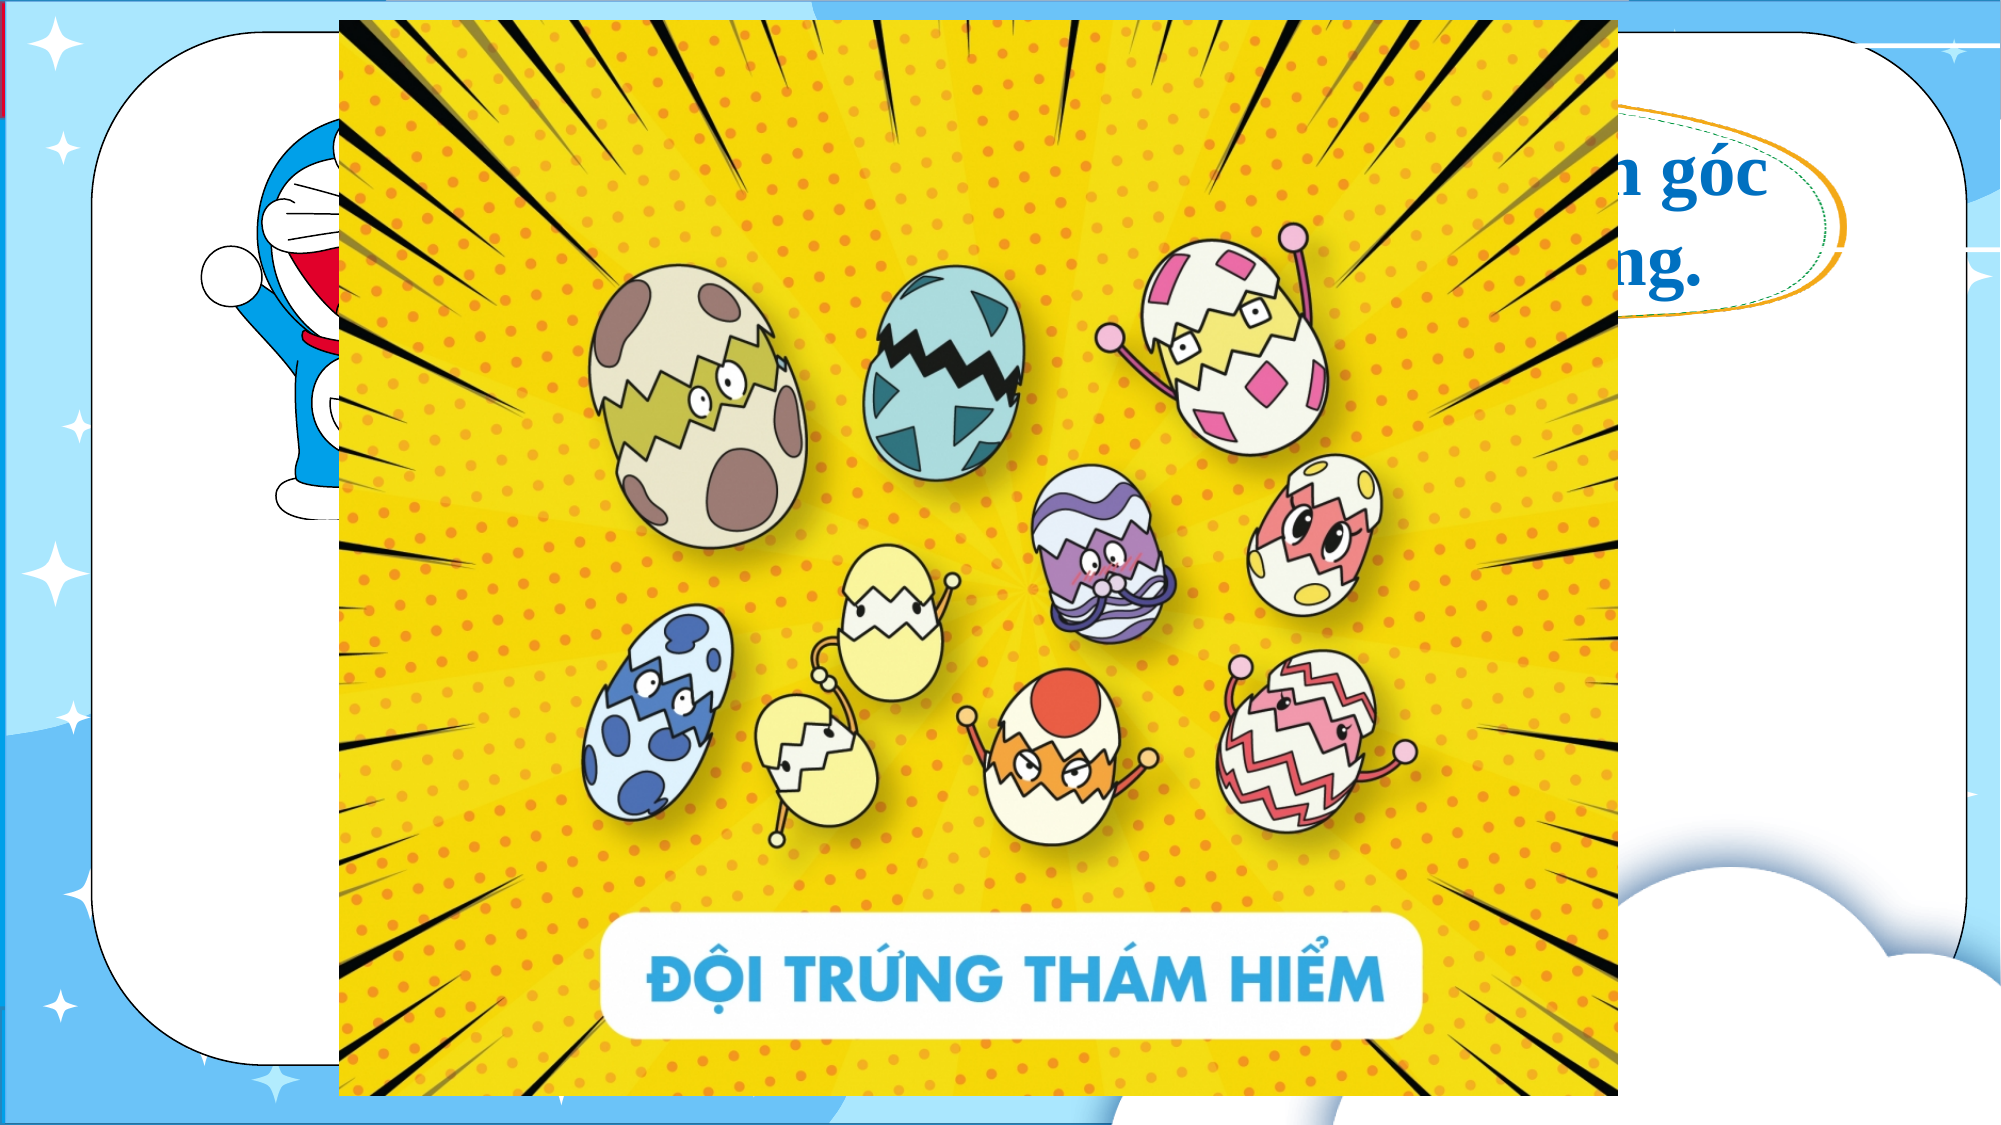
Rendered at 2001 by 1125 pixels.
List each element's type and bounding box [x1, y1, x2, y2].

text_box [1620, 45, 2000, 250]
picture [5, 0, 2001, 1125]
